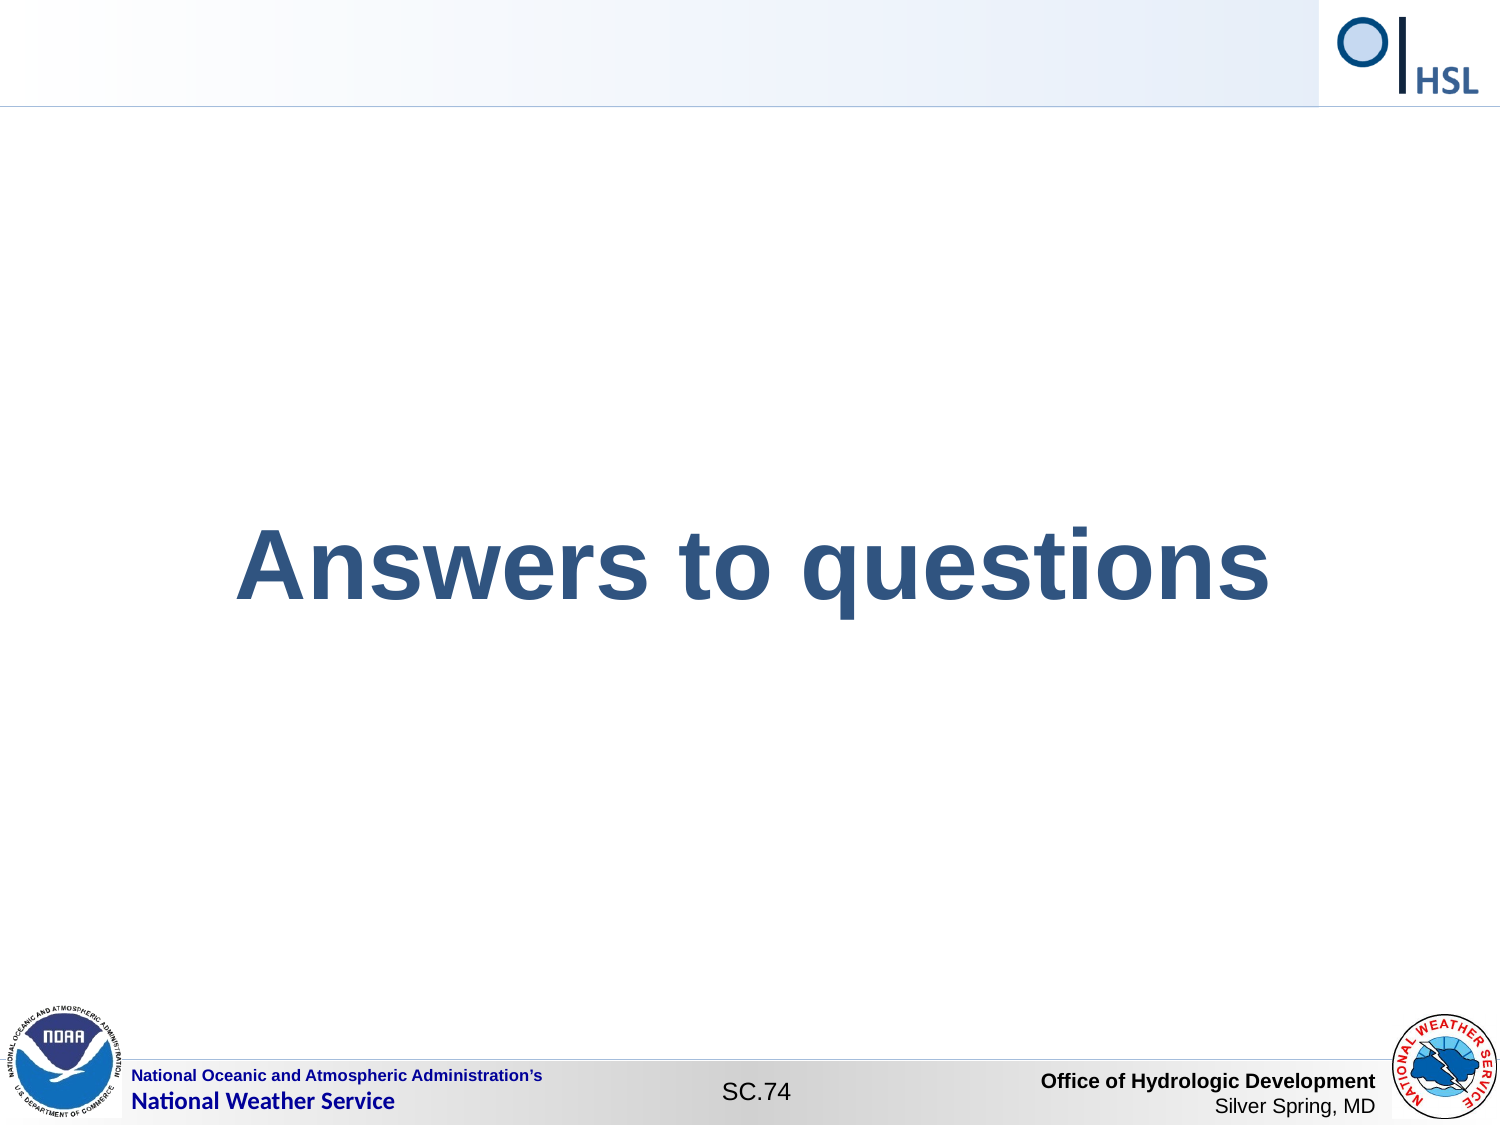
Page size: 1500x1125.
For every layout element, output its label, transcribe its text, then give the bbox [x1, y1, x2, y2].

picture [6, 1003, 122, 1118]
picture [1318, 0, 1500, 106]
picture [1392, 1014, 1497, 1119]
text_box Answers to questions [37, 468, 1471, 650]
